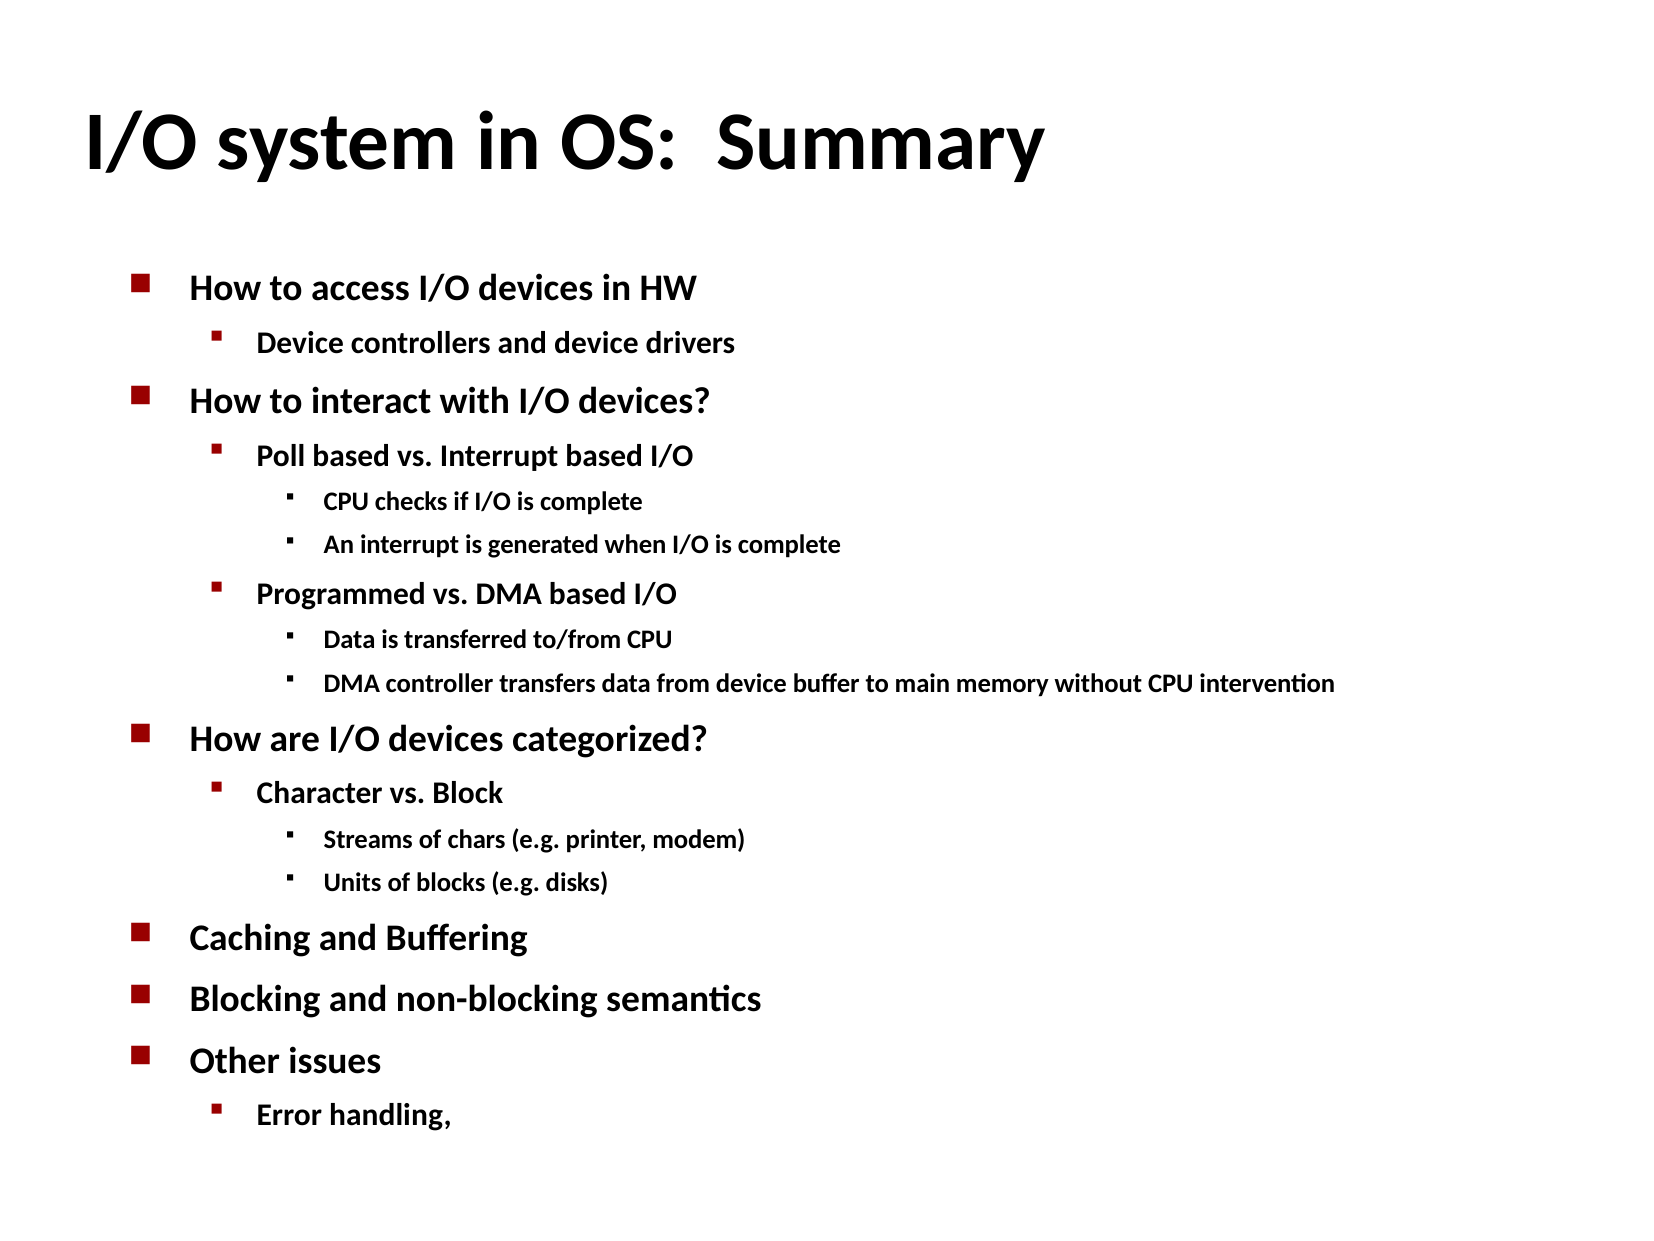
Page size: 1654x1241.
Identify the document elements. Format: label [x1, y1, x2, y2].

list [115, 246, 1441, 1146]
title [67, 66, 1441, 206]
